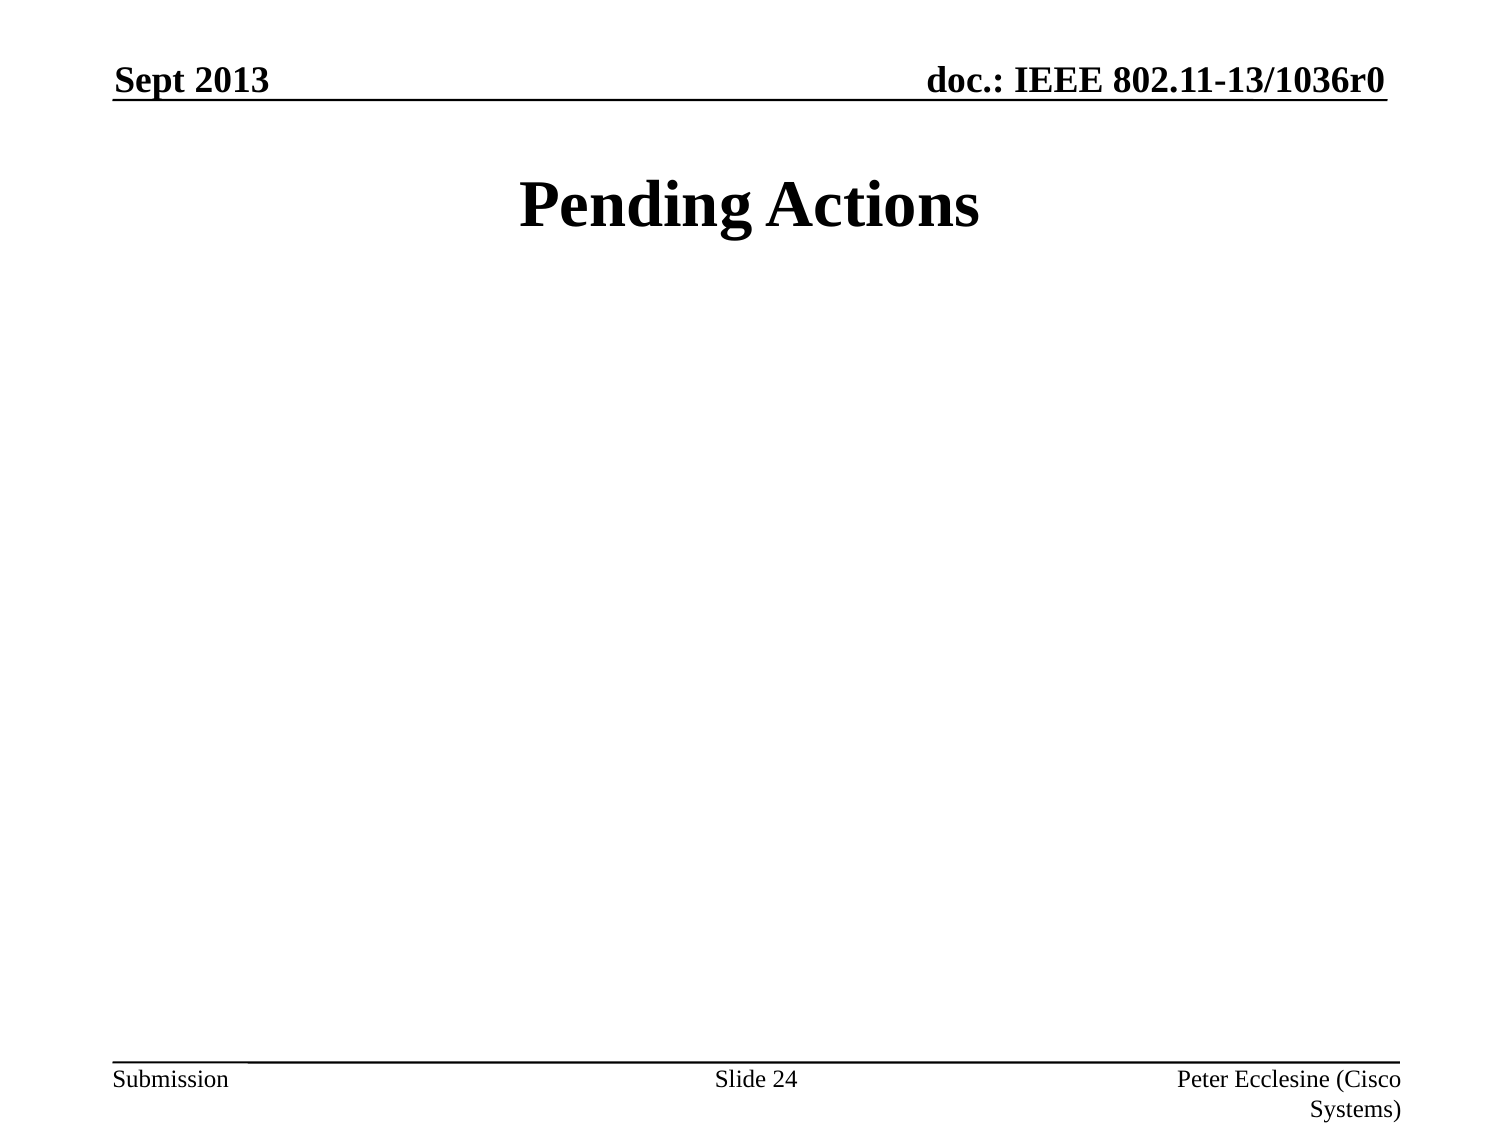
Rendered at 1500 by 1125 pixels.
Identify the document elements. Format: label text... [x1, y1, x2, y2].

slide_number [114, 54, 309, 101]
footer Peter Ecclesine (Cisco Systems) [1164, 1061, 1402, 1093]
title Pending Actions [112, 112, 1388, 288]
slide_number Slide 24 [712, 1061, 800, 1093]
